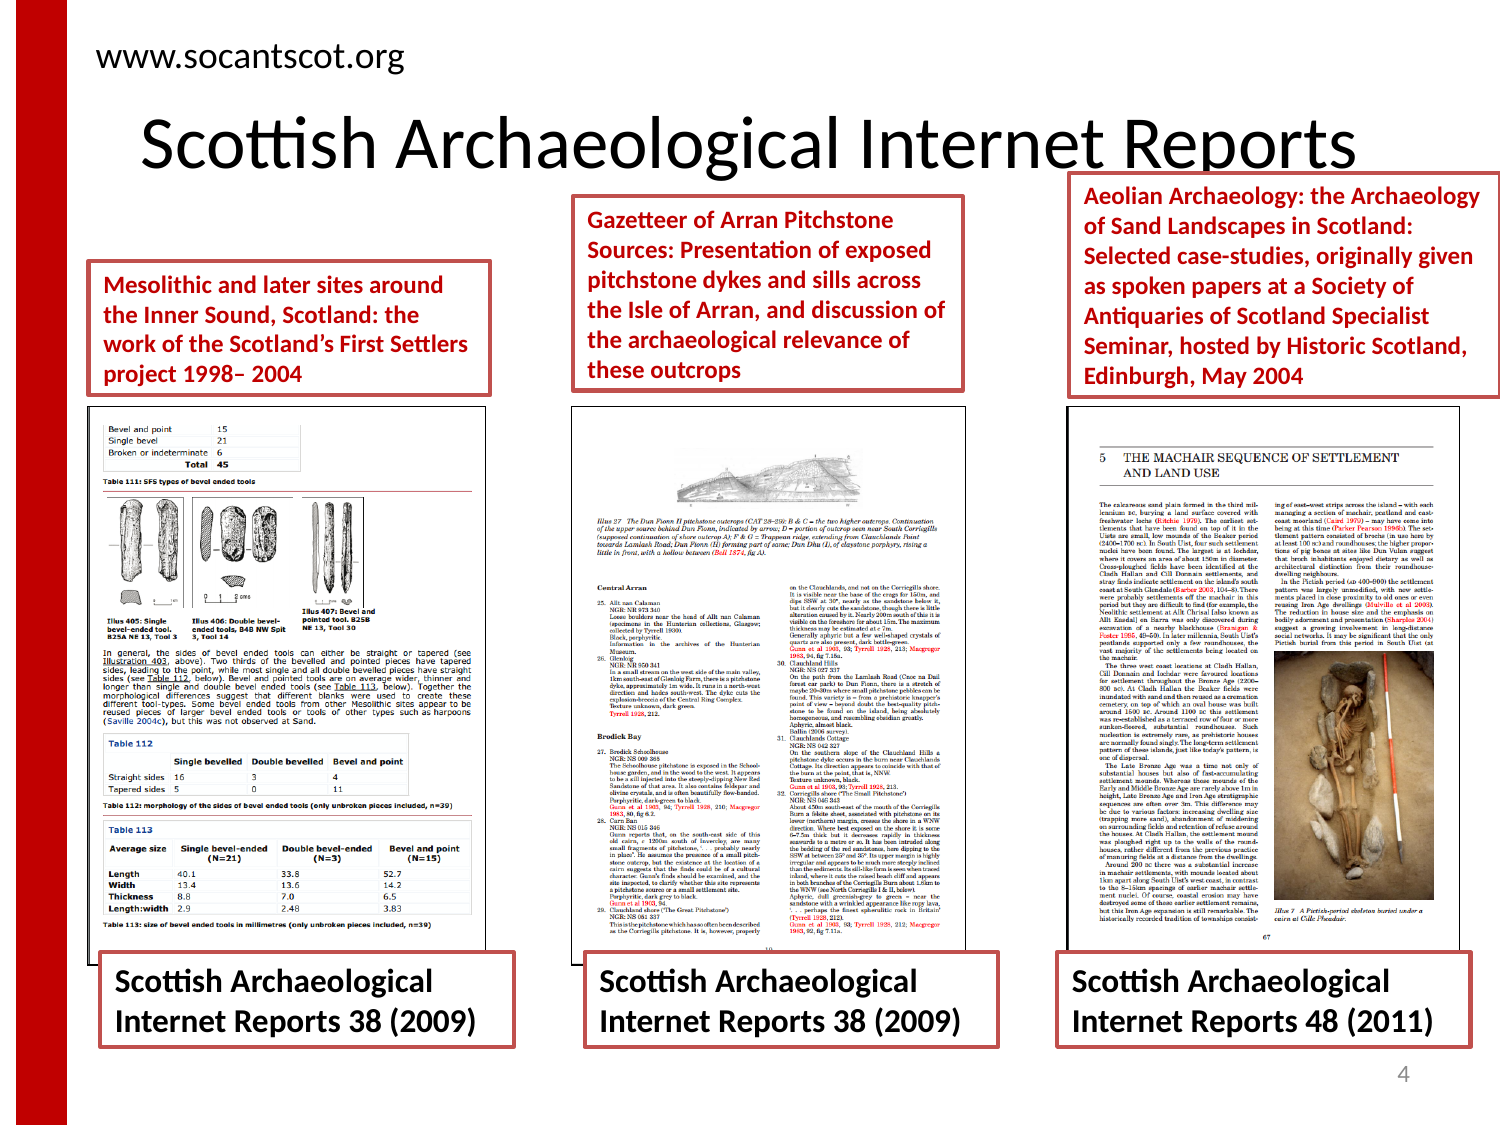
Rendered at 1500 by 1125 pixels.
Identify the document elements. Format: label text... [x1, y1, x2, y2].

text_box Scottish Archaeological Internet Reports 38 (2009) [98, 950, 516, 1049]
text_box Mesolithic and later sites around the Inner Sound, Scotland: the work of the Scotland’s First Settlers project 1998– 2004 [86, 259, 492, 397]
text_box Scottish Archaeological Internet Reports 48 (2011) [1055, 950, 1473, 1049]
text_box Aeolian Archaeology: the Archaeology of Sand Landscapes in Scotland: Selected case-studies, originally given as spoken papers at a Society of Antiquaries of Scotland Specialist Seminar, hosted by Historic Scotland, Edinburgh, May 2004 [1067, 171, 1500, 399]
title Scottish Archaeological Internet Reports [75, 45, 1425, 233]
text_box Gazetteer of Arran Pitchstone Sources: Presentation of exposed pitchstone dykes and sills across the Isle of Arran, and discussion of the archaeological relevance of these outcrops [571, 194, 965, 393]
picture [88, 406, 486, 965]
text_box Scottish Archaeological Internet Reports 38 (2009) [583, 950, 1000, 1049]
picture [1067, 406, 1459, 965]
picture [571, 406, 966, 965]
slide_number 4 [1074, 1049, 1425, 1103]
